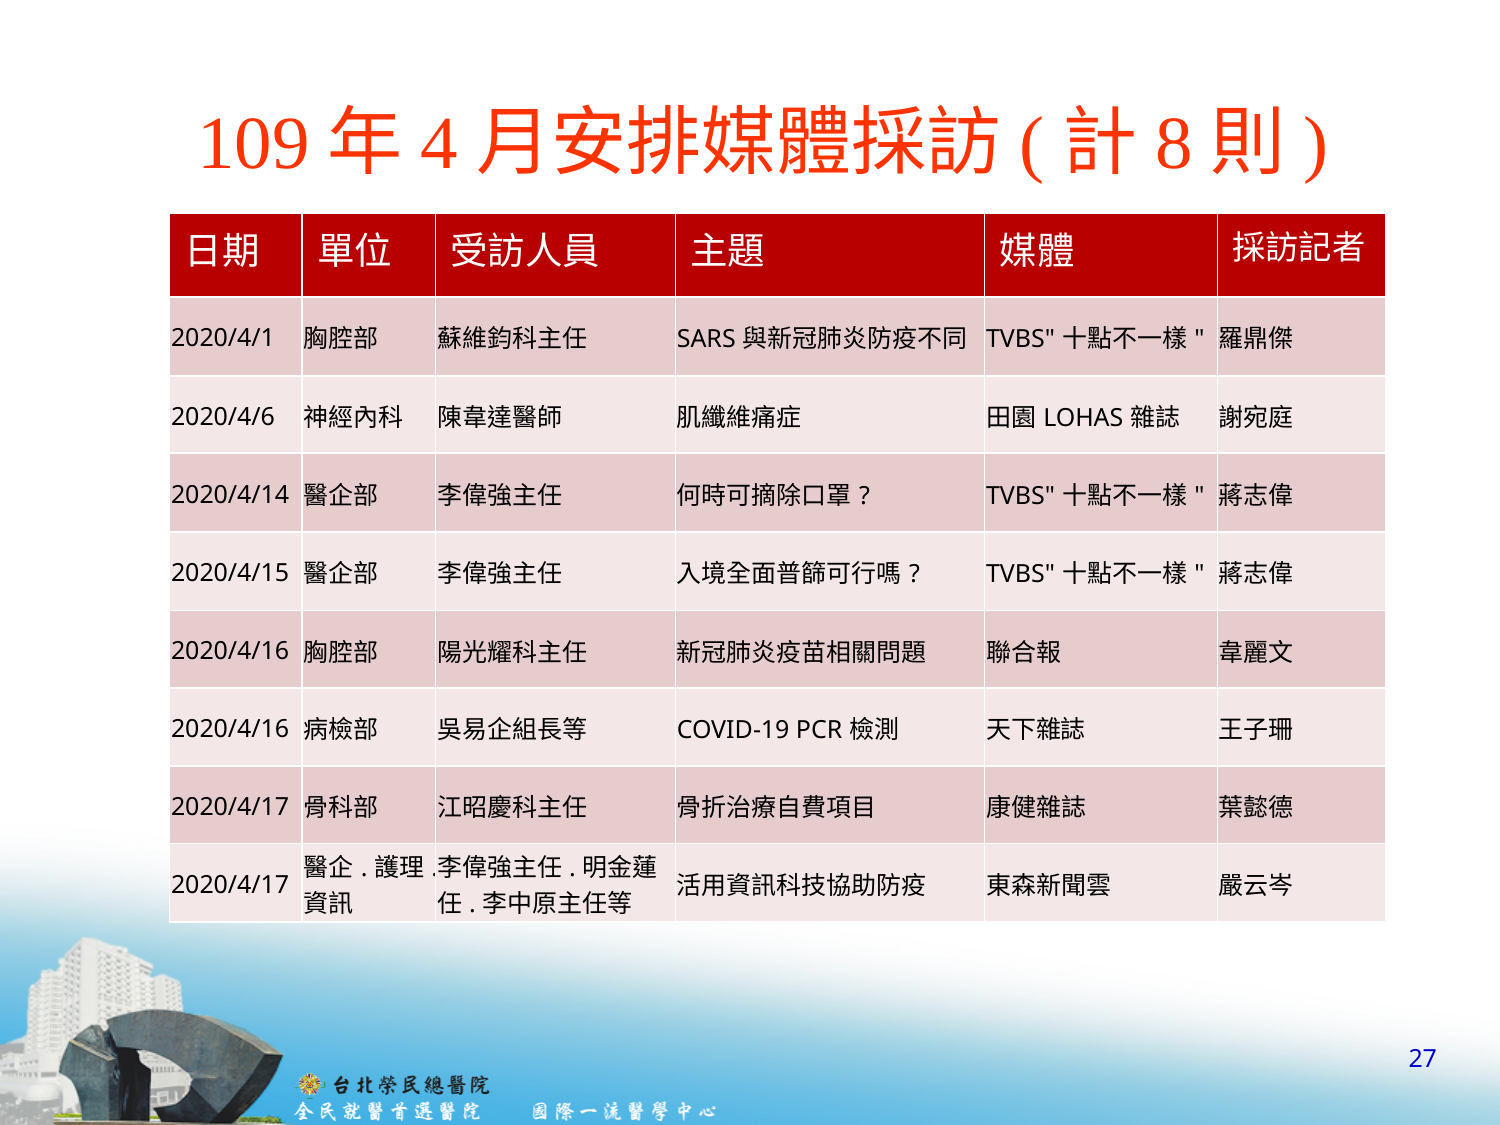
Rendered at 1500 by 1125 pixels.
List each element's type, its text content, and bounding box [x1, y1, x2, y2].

table_cell 葉懿德 [1218, 767, 1385, 843]
table_cell 胸腔部 [303, 298, 435, 375]
table_cell 東森新聞雲 [985, 844, 1217, 921]
table_cell 李偉強主任.明金蓮任.李中原主任等 [436, 844, 675, 921]
picture [0, 0, 1500, 1125]
table_cell COVID-19 PCR檢測 [676, 689, 984, 765]
table_cell TVBS"十點不一樣" [985, 298, 1217, 375]
table_cell 蔣志偉 [1218, 454, 1385, 531]
table_cell 2020/4/14 [170, 454, 301, 531]
table_cell 病檢部 [303, 689, 435, 765]
table_cell 2020/4/15 [170, 533, 301, 610]
table_cell 2020/4/17 [170, 767, 301, 843]
table_cell 謝宛庭 [1218, 377, 1385, 452]
table_cell 王子珊 [1218, 689, 1385, 765]
table_cell 羅鼎傑 [1218, 298, 1385, 375]
table_header 採訪記者 [1218, 214, 1385, 296]
table_cell 蘇維鈞科主任 [436, 298, 675, 375]
table_cell 2020/4/16 [170, 689, 301, 765]
table_cell TVBS"十點不一樣" [985, 533, 1217, 610]
table_cell 神經內科 [303, 377, 435, 452]
table_cell 陳韋達醫師 [436, 377, 675, 452]
table_cell 2020/4/1 [170, 298, 301, 375]
table_cell 李偉強主任 [436, 454, 675, 531]
table_cell 陽光耀科主任 [436, 611, 675, 687]
table_cell 新冠肺炎疫苗相關問題 [676, 611, 984, 687]
table_cell 活用資訊科技協助防疫 [676, 844, 984, 921]
table_cell 江昭慶科主任 [436, 767, 675, 843]
table_header 受訪人員 [436, 214, 675, 296]
table_cell TVBS"十點不一樣" [985, 454, 1217, 531]
table_cell SARS與新冠肺炎防疫不同 [676, 298, 984, 375]
slide_number 27 [1340, 1034, 1452, 1080]
table_cell 何時可摘除口罩? [676, 454, 984, 531]
table_cell 2020/4/16 [170, 611, 301, 687]
table_cell 蔣志偉 [1218, 533, 1385, 610]
table_cell 天下雜誌 [985, 689, 1217, 765]
table_cell 韋麗文 [1218, 611, 1385, 687]
table_cell 聯合報 [985, 611, 1217, 687]
table_header 日期 [170, 214, 301, 296]
table_cell 吳易企組長等 [436, 689, 675, 765]
table_header 媒體 [985, 214, 1217, 296]
table_cell 骨折治療自費項目 [676, 767, 984, 843]
table_cell 康健雜誌 [985, 767, 1217, 843]
table_header 單位 [303, 214, 435, 296]
table_cell 醫企部 [303, 533, 435, 610]
table_cell 肌纖維痛症 [676, 377, 984, 452]
table_cell 醫企.護理.資訊 [303, 844, 435, 921]
title 109年4月安排媒體採訪(計8則) [106, 144, 1420, 192]
table_header 主題 [676, 214, 984, 296]
table_cell 2020/4/17 [170, 844, 301, 921]
table_cell 骨科部 [303, 767, 435, 843]
table_cell 田園LOHAS雜誌 [985, 377, 1217, 452]
table_cell 2020/4/6 [170, 377, 301, 452]
table_cell 嚴云岑 [1218, 844, 1385, 921]
table_cell 李偉強主任 [436, 533, 675, 610]
table_cell 入境全面普篩可行嗎? [676, 533, 984, 610]
table_cell 胸腔部 [303, 611, 435, 687]
table_cell 醫企部 [303, 454, 435, 531]
